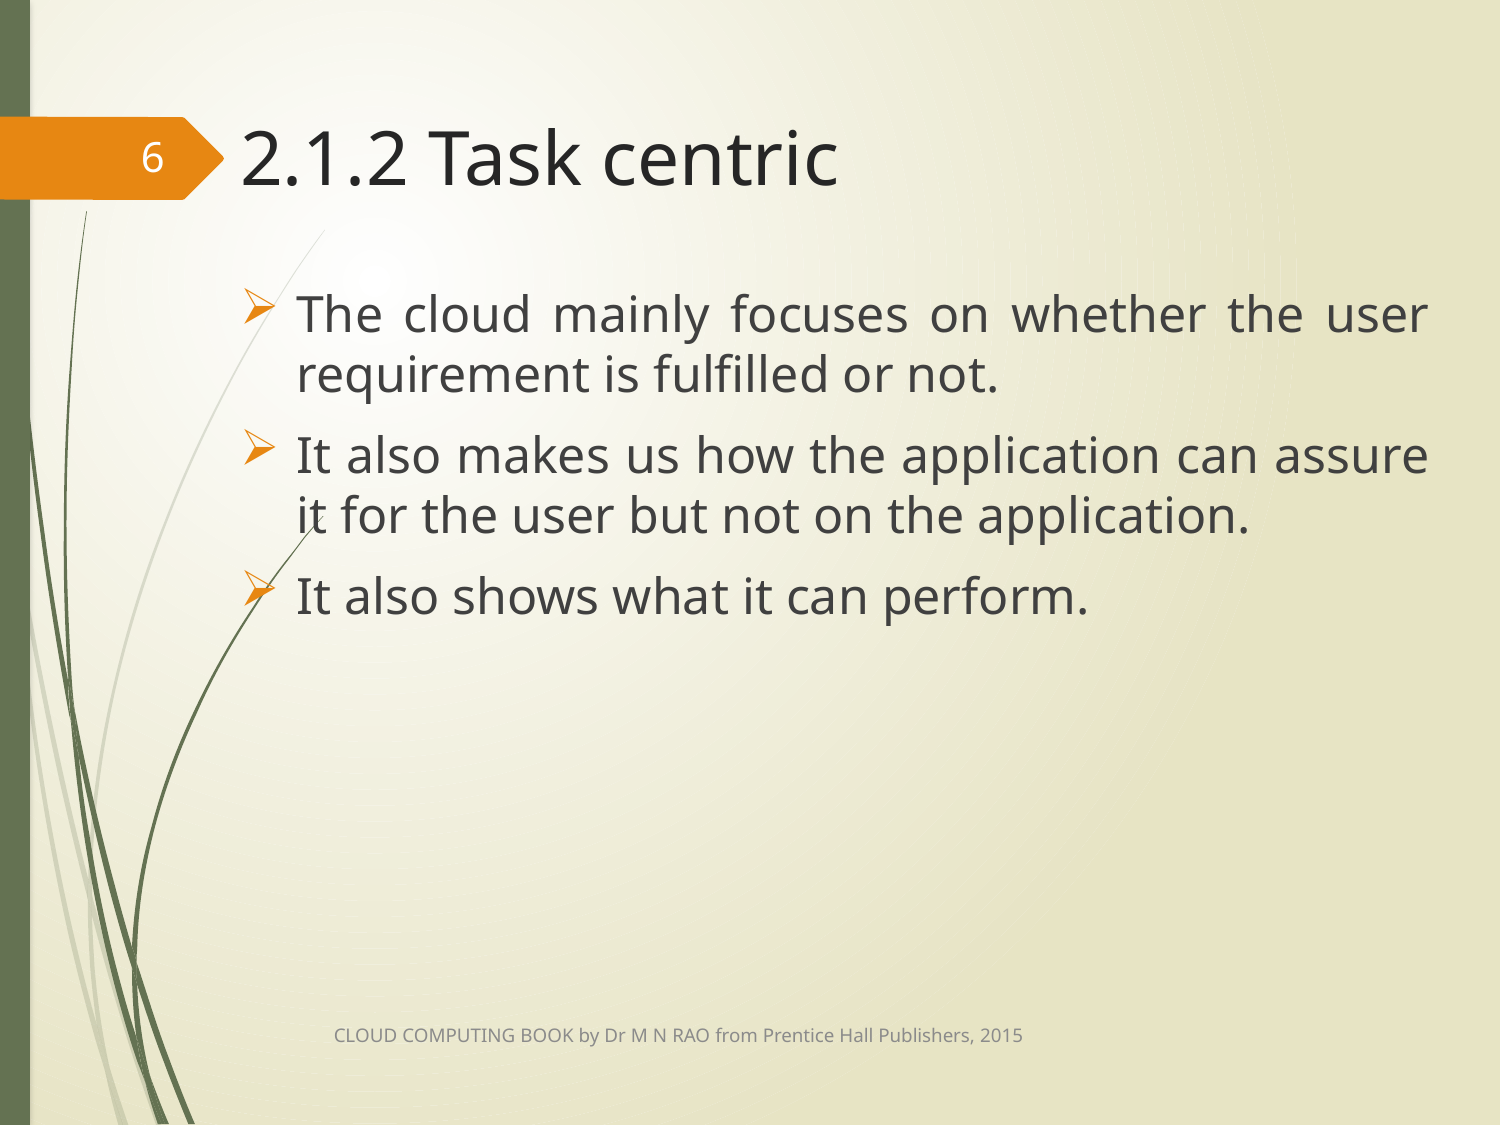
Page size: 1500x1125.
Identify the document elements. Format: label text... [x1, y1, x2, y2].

title 2.1.2 Task centric [225, 102, 1400, 275]
slide_number 6 [83, 129, 180, 190]
list The cloud mainly focuses on whether the user requirement is fulfilled or not. It also makes us how the application can assure it for the user but not on the application. It also shows what it can perform. [225, 275, 1446, 1059]
footer CLOUD COMPUTING BOOK by Dr M N RAO from Prentice Hall Publishers, 2015 [318, 1006, 1257, 1067]
